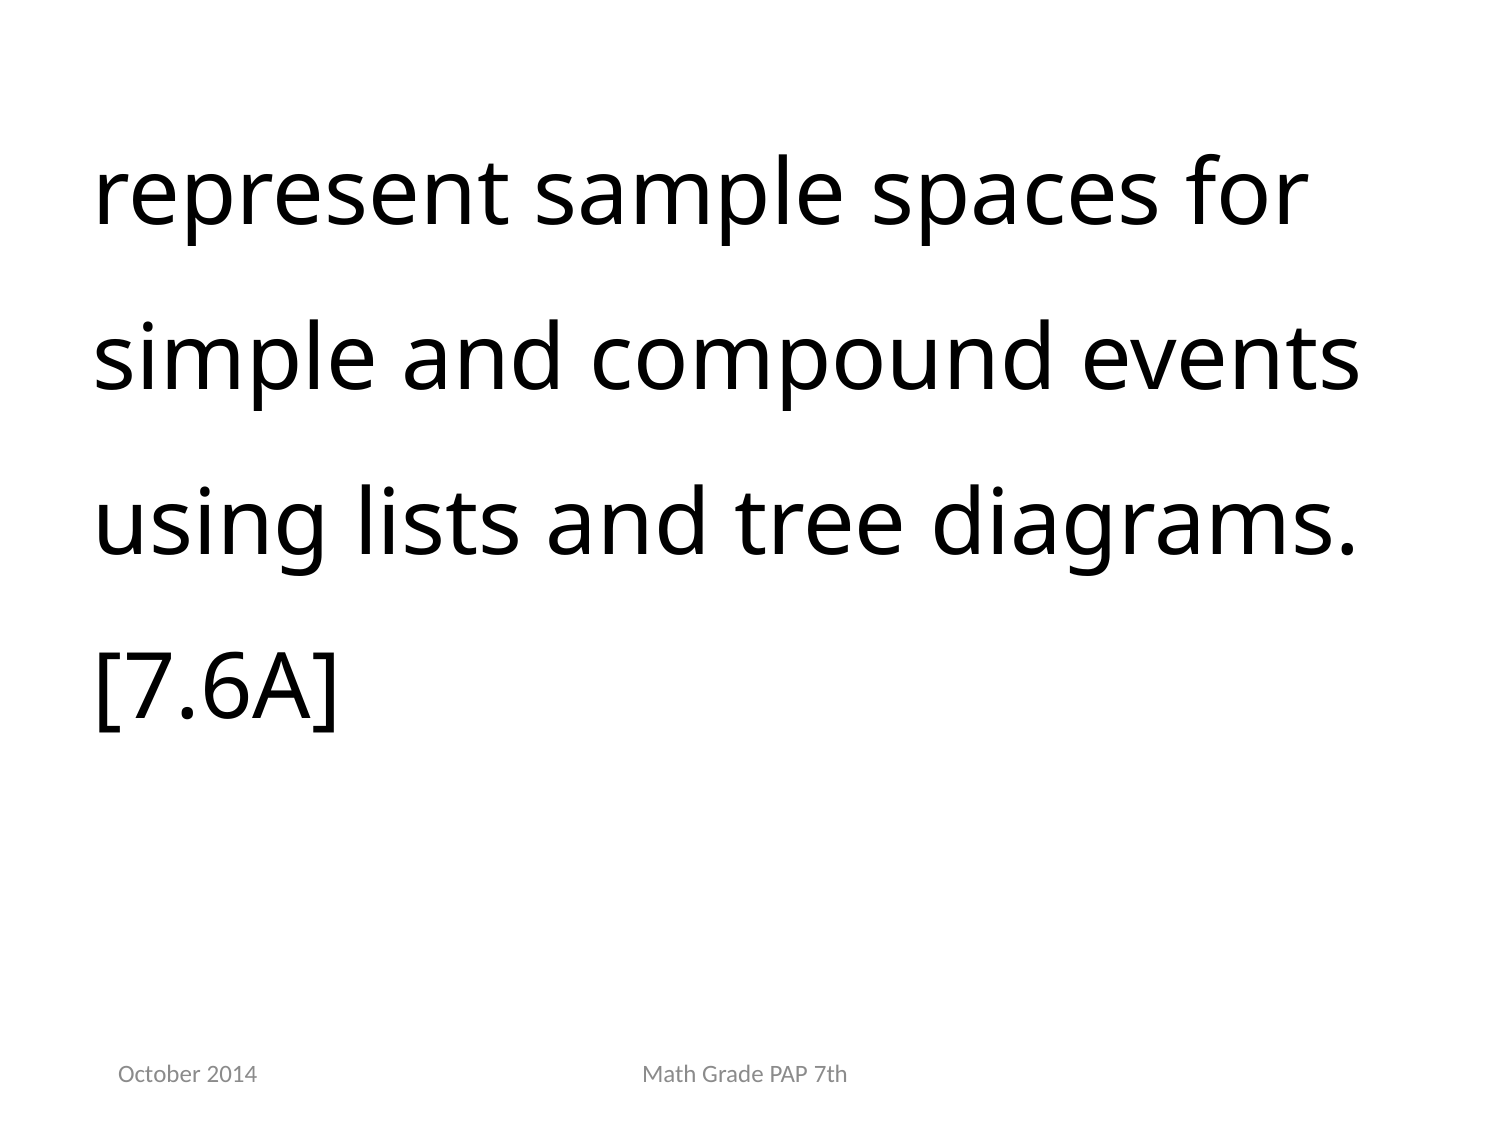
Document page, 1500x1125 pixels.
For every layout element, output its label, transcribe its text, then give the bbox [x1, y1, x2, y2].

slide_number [103, 1042, 441, 1103]
subtitle represent sample spaces for simple and compound events using lists and tree diagrams. [7.6A] [78, 70, 1429, 1014]
footer Math Grade PAP 7th [492, 1042, 999, 1103]
